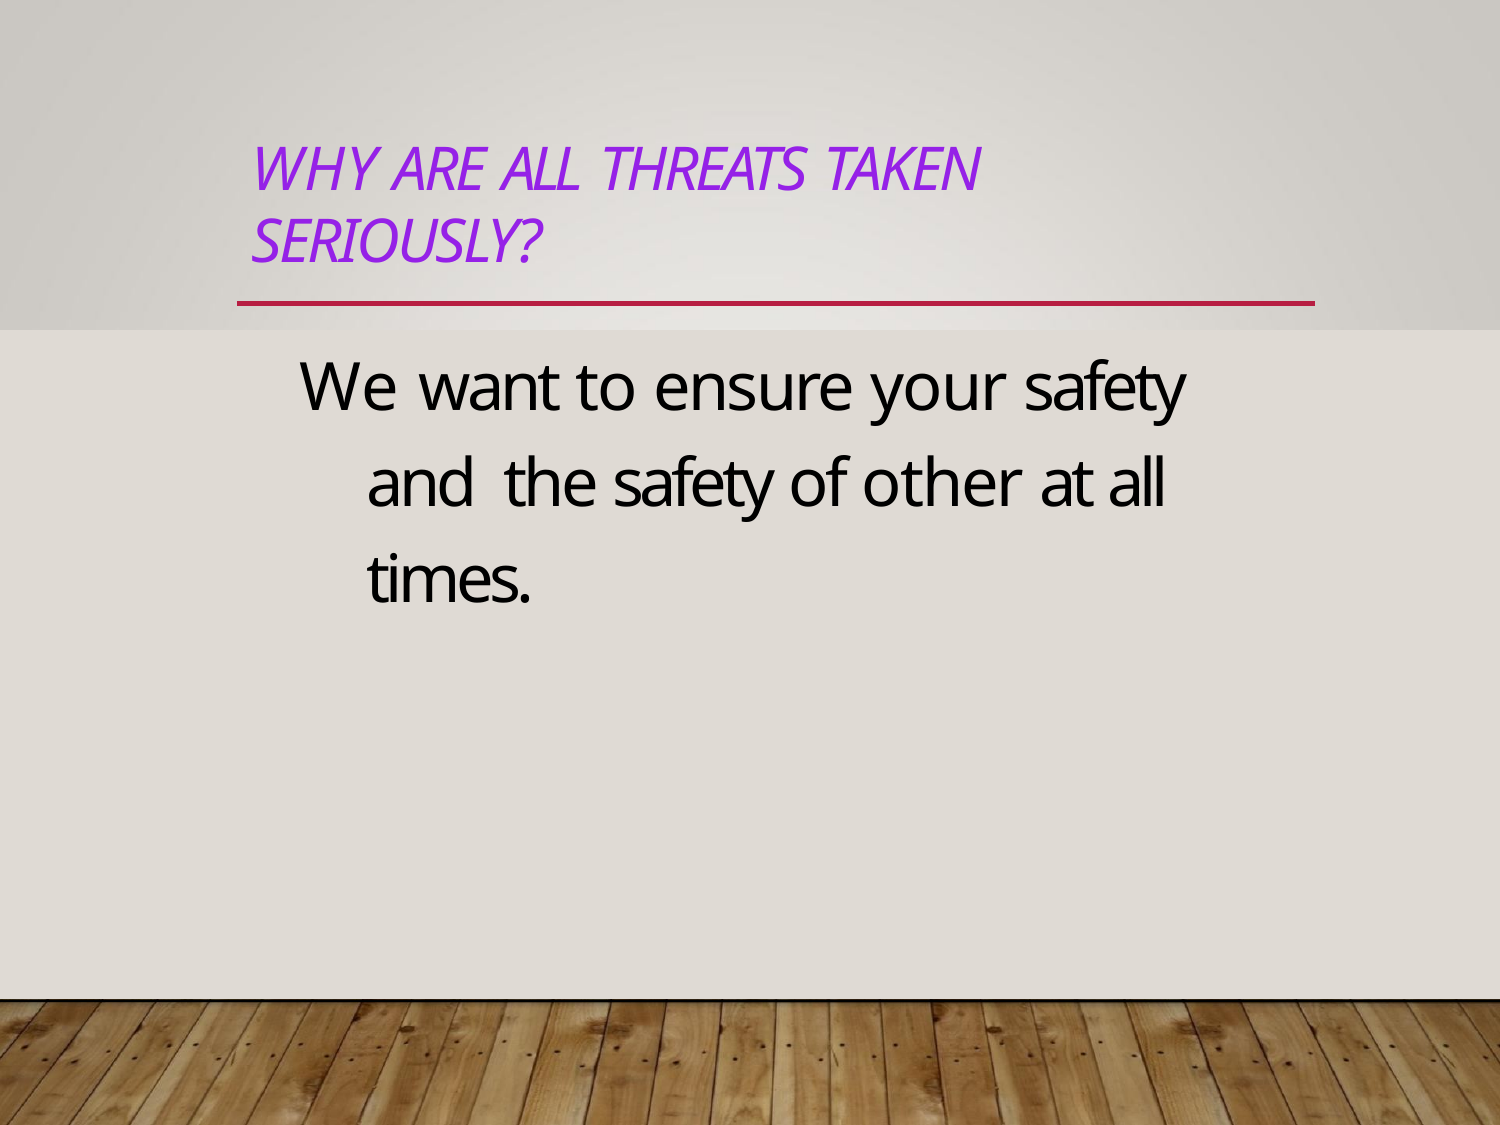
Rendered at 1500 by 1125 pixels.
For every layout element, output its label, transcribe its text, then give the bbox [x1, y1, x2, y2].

picture [0, 0, 1500, 1000]
text_box WHY ARE ALL THREATS TAKEN SERIOUSLY? [249, 127, 1282, 275]
picture [0, 1002, 1500, 1125]
text_box We want to ensure your safety and the safety of other at all times. [297, 325, 1254, 616]
